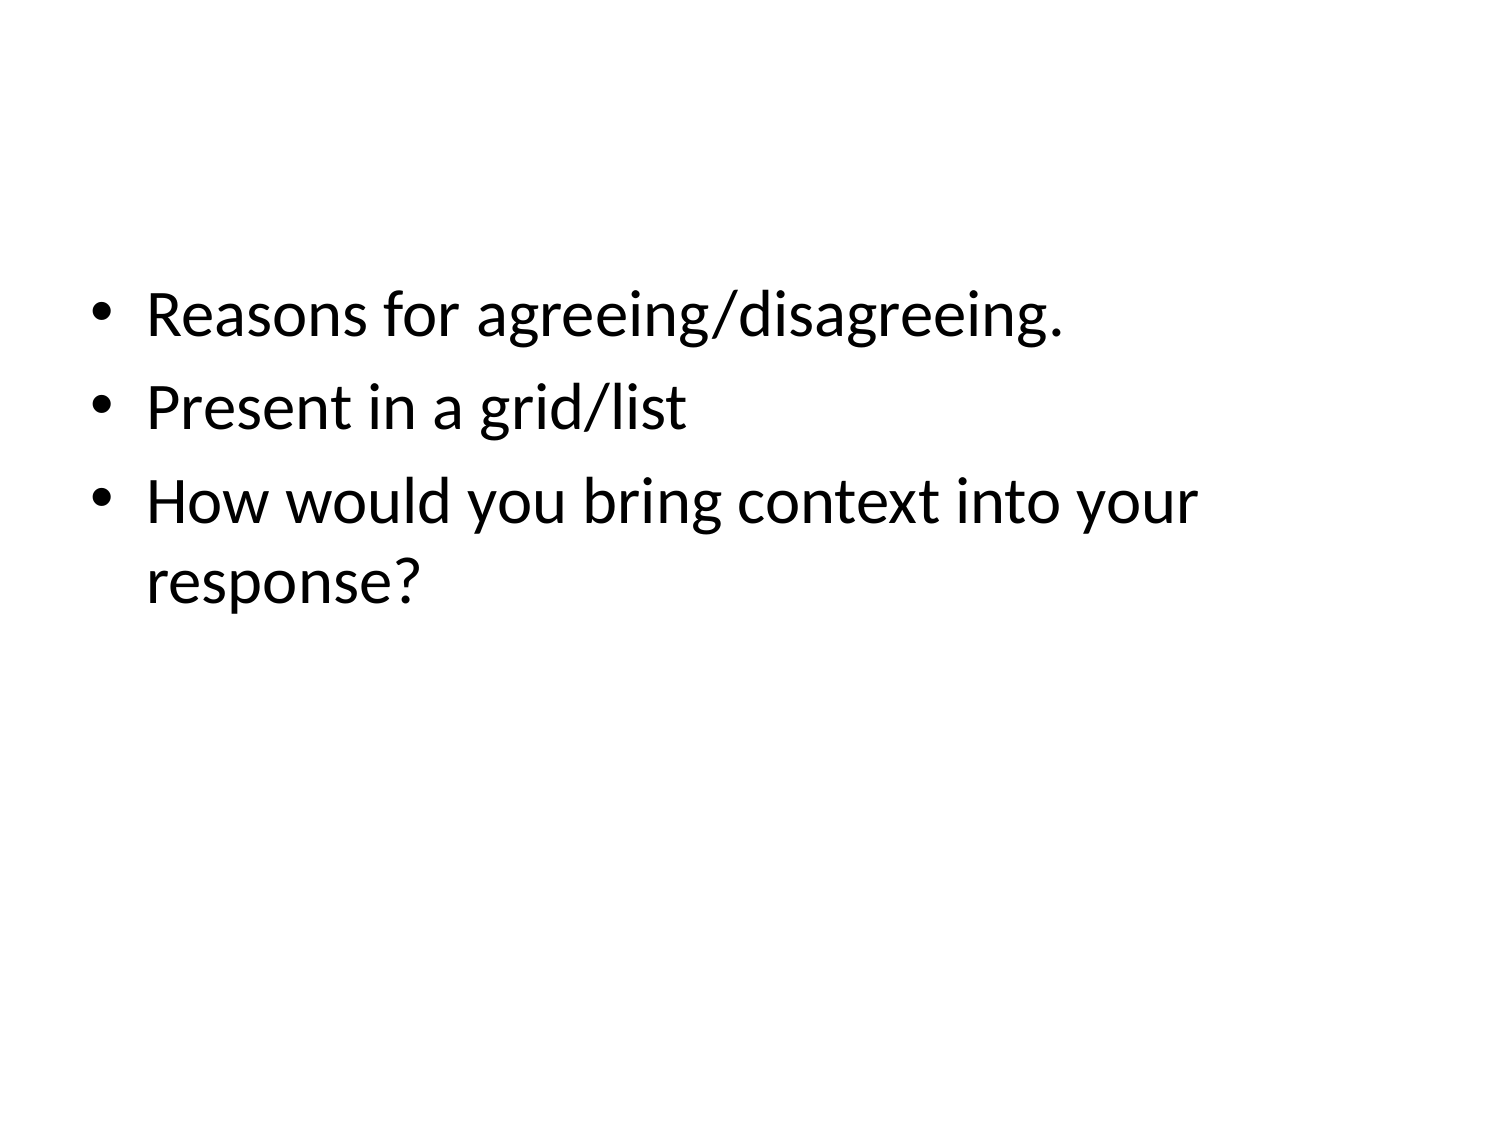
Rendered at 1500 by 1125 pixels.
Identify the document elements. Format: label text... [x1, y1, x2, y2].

list Reasons for agreeing/disagreeing. Present in a grid/list How would you bring context into your response? [75, 262, 1425, 1005]
